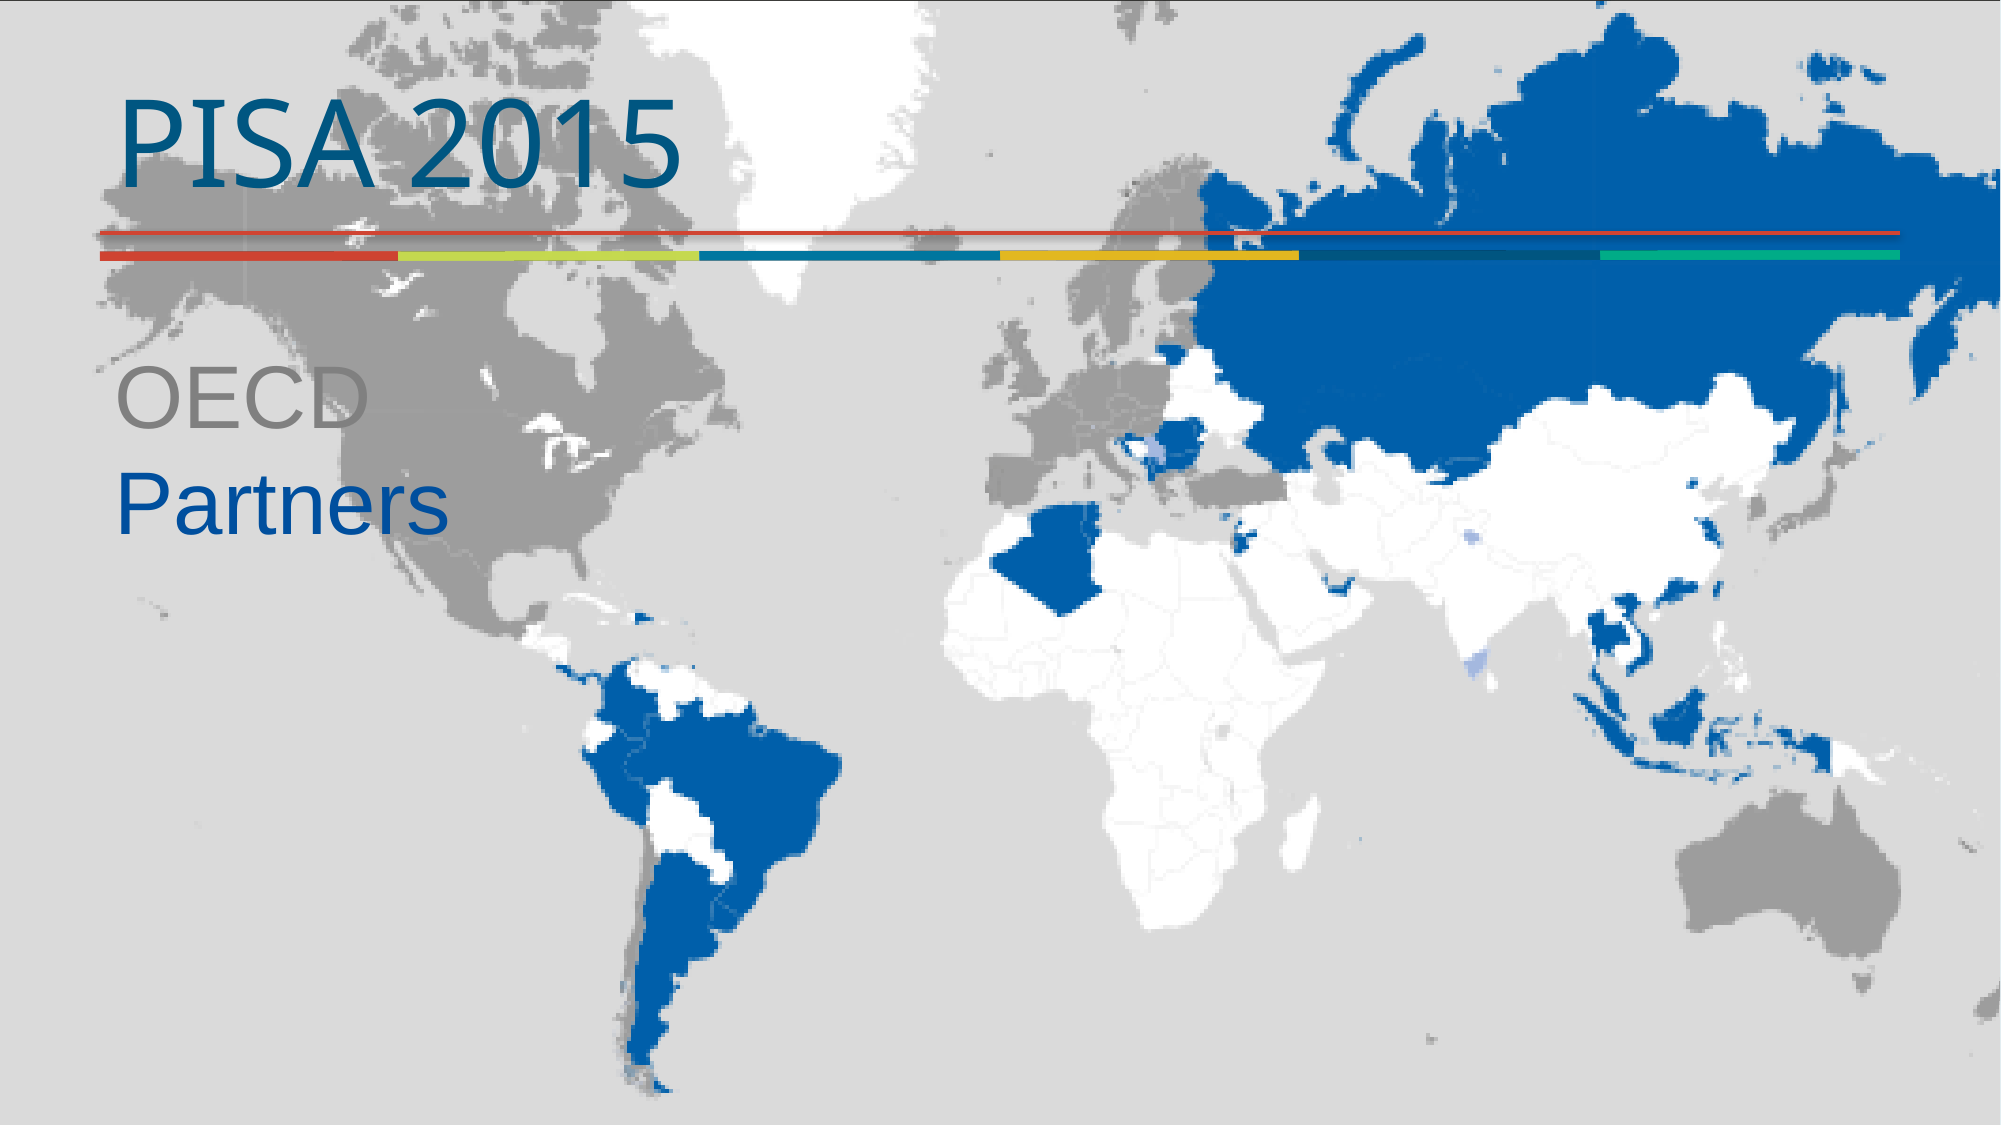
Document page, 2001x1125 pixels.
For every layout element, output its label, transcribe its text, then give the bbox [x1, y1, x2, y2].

title PISA 2015 [99, 45, 1900, 233]
text_box OECD Partners [99, 331, 614, 560]
